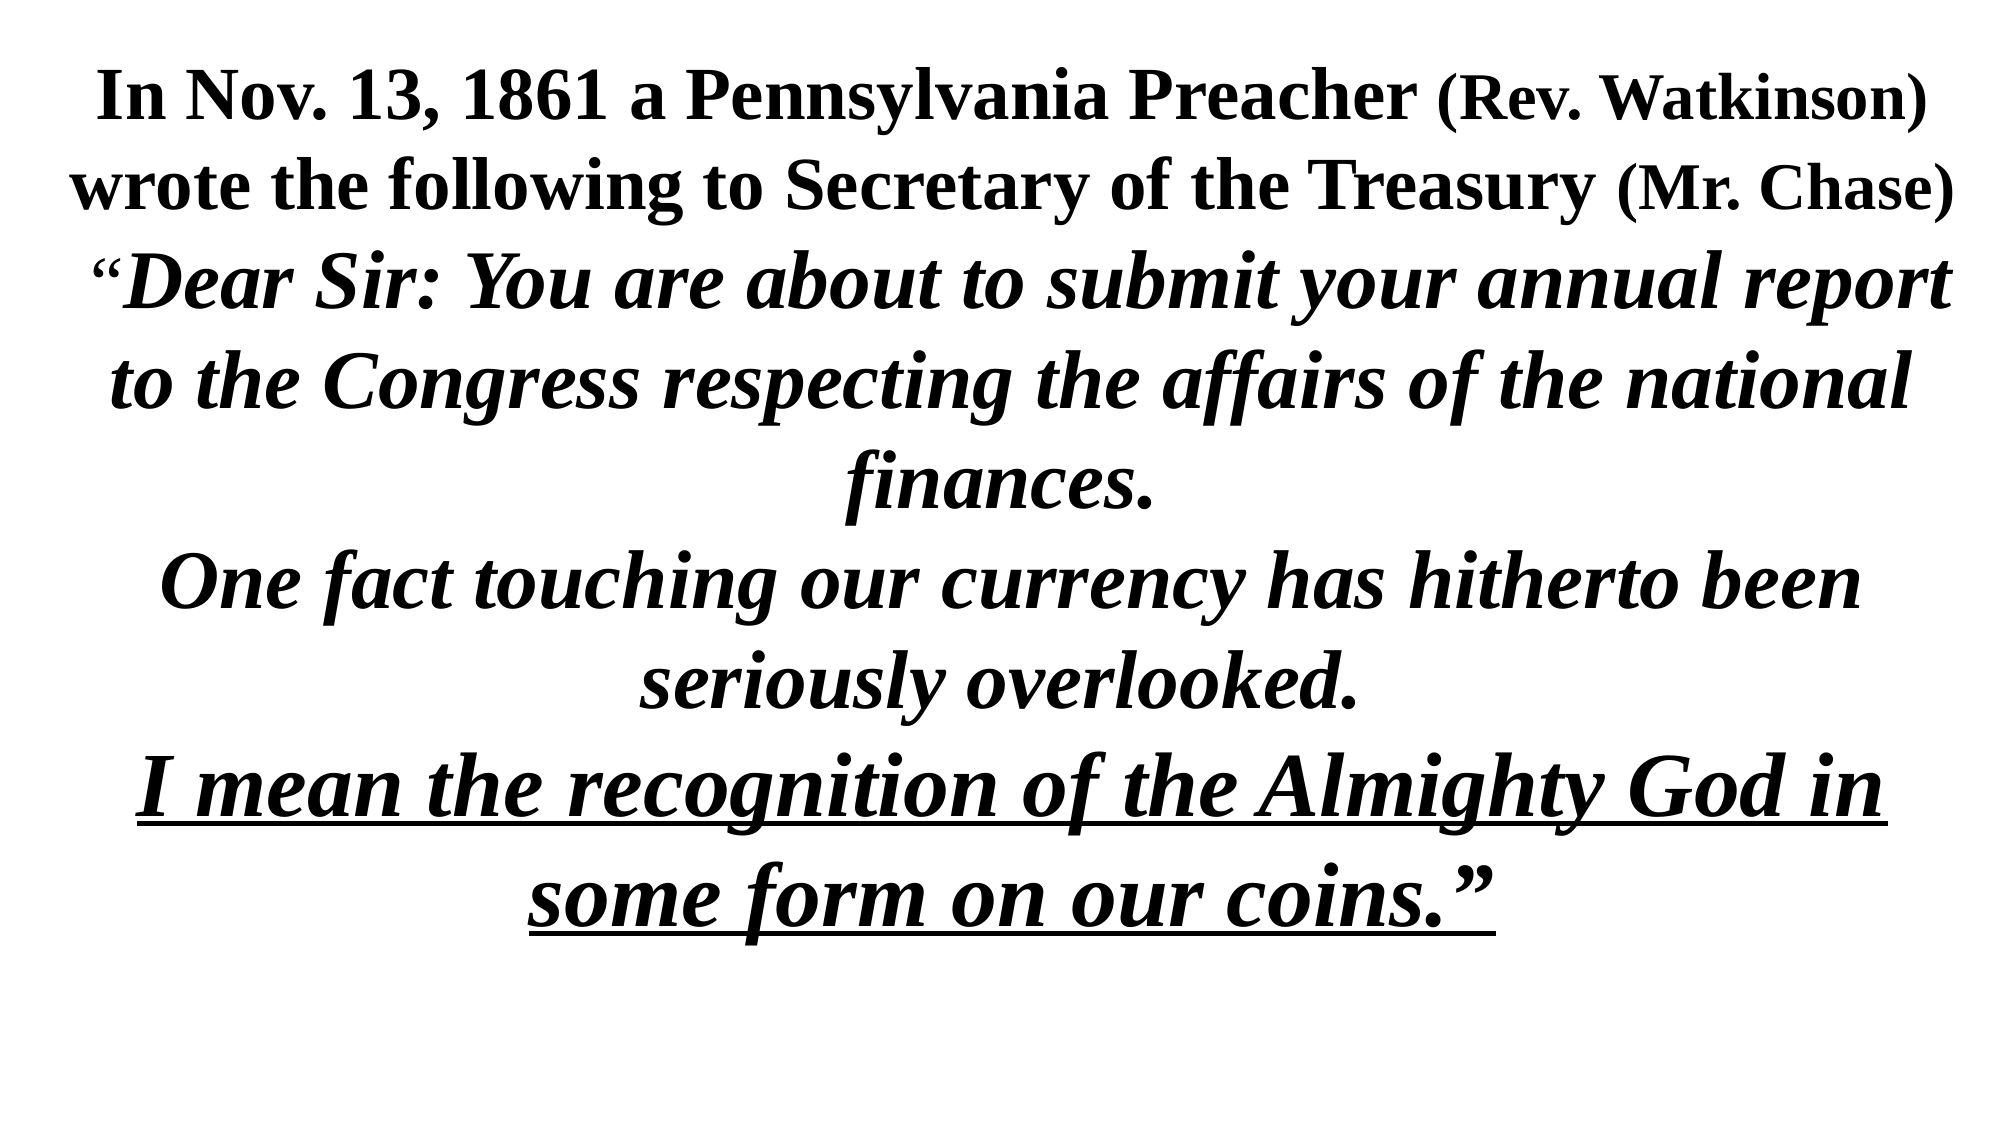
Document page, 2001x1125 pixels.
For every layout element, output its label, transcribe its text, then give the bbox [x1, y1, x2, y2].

text_box In Nov. 13, 1861 a Pennsylvania Preacher (Rev. Watkinson) wrote the following to Secretary of the Treasury (Mr. Chase) “Dear Sir: You are about to submit your annual report to the Congress respecting the affairs of the national finances. One fact touching our currency has hitherto been seriously overlooked. I mean the recognition of the Almighty God in some form on our coins.” [24, 37, 2000, 953]
